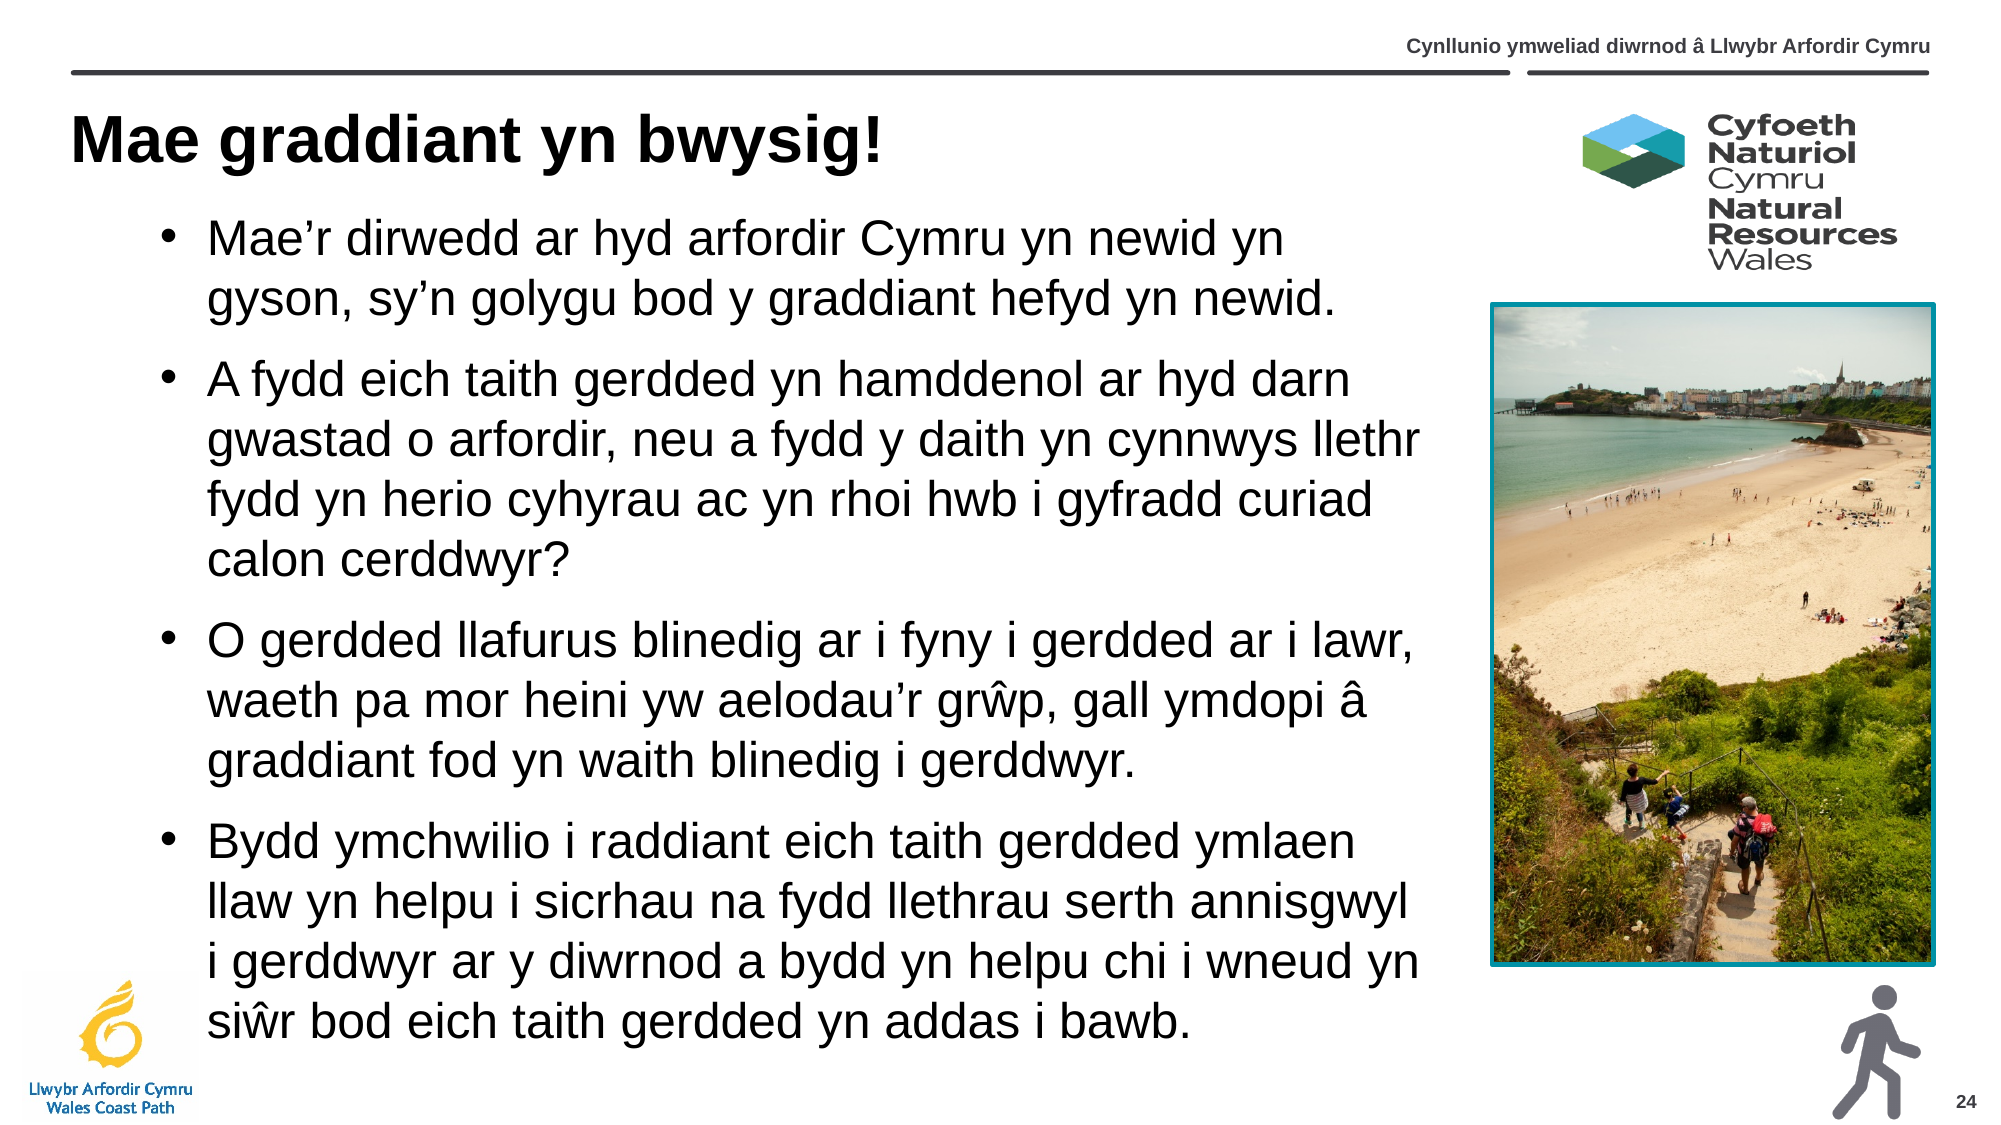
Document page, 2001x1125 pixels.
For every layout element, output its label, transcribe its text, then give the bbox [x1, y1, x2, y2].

footer Cynllunio ymweliad diwrnod â Llwybr Arfordir Cymru [675, 6, 1931, 58]
picture [1493, 306, 1932, 963]
slide_number 24 [1960, 1052, 1977, 1112]
picture [1558, 95, 1921, 288]
text_box Mae’r dirwedd ar hyd arfordir Cymru yn newid yn gyson, sy’n golygu bod y graddiant hefyd yn newid. A fydd eich taith gerdded yn hamddenol ar hyd darn gwastad o arfordir, neu a fydd y daith yn cynnwys llethr fydd yn herio cyhyrau ac yn rhoi hwb i gyfradd curiad calon cerddwyr? O gerdded llafurus blinedig ar i fyny i gerdded ar i lawr, waeth pa mor heini yw aelodau’r grŵp, gall ymdopi â graddiant fod yn waith blinedig i gerddwyr. Bydd ymchwilio i raddiant eich taith gerdded ymlaen llaw yn helpu i sicrhau na fydd llethrau serth annisgwyl i gerddwyr ar y diwrnod a bydd yn helpu chi i wneud yn siŵr bod eich taith gerdded yn addas i bawb. [145, 173, 1449, 969]
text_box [22, 971, 1952, 1125]
title Mae graddiant yn bwysig! [70, 78, 1511, 193]
